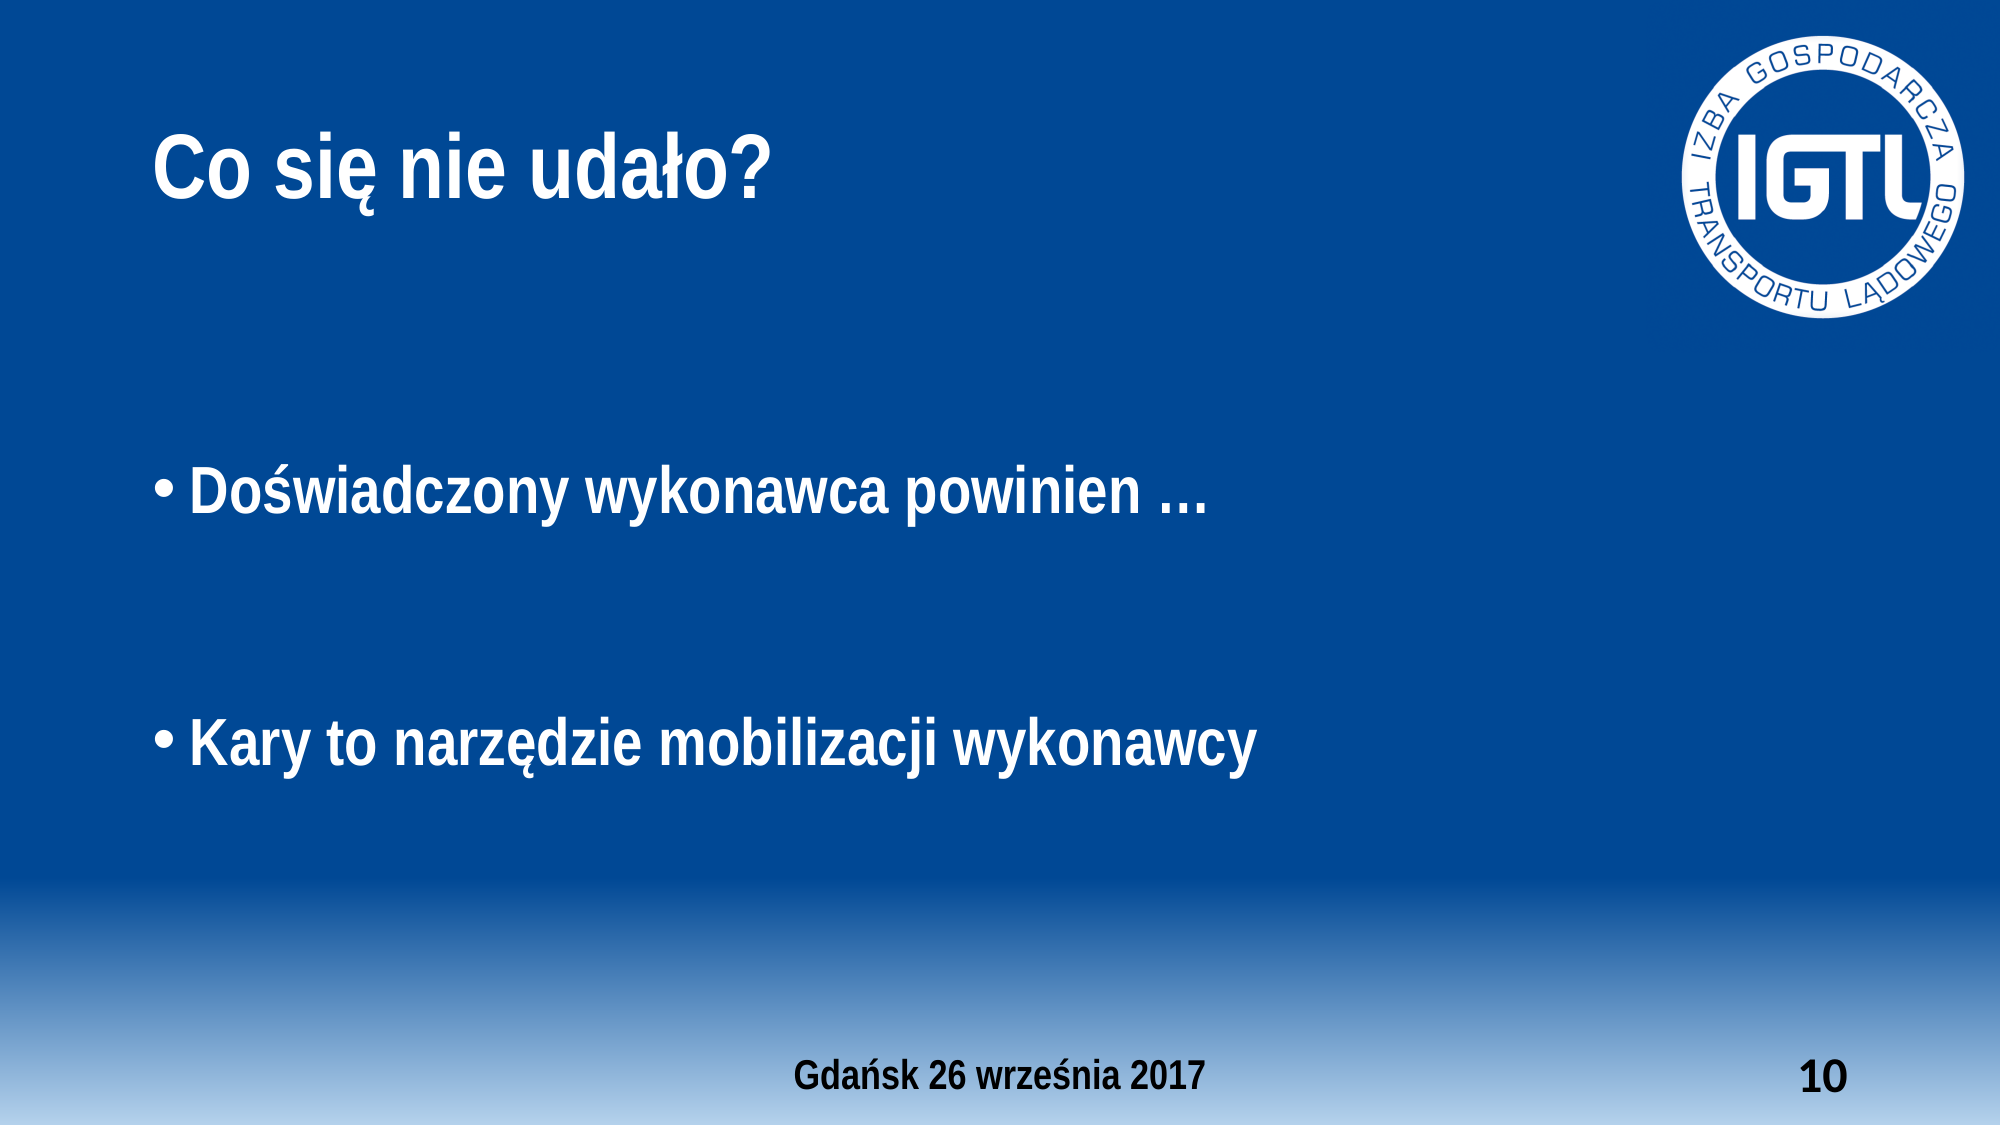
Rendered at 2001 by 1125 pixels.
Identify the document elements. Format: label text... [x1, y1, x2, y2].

slide_number 10 [1412, 1042, 1863, 1103]
list Doświadczony wykonawca powinien … Kary to narzędzie mobilizacji wykonawcy [137, 314, 1863, 1014]
picture [1645, 0, 2000, 354]
footer Gdańsk 26 września 2017 [662, 1042, 1338, 1103]
title Co się nie udało? [137, 59, 1645, 278]
